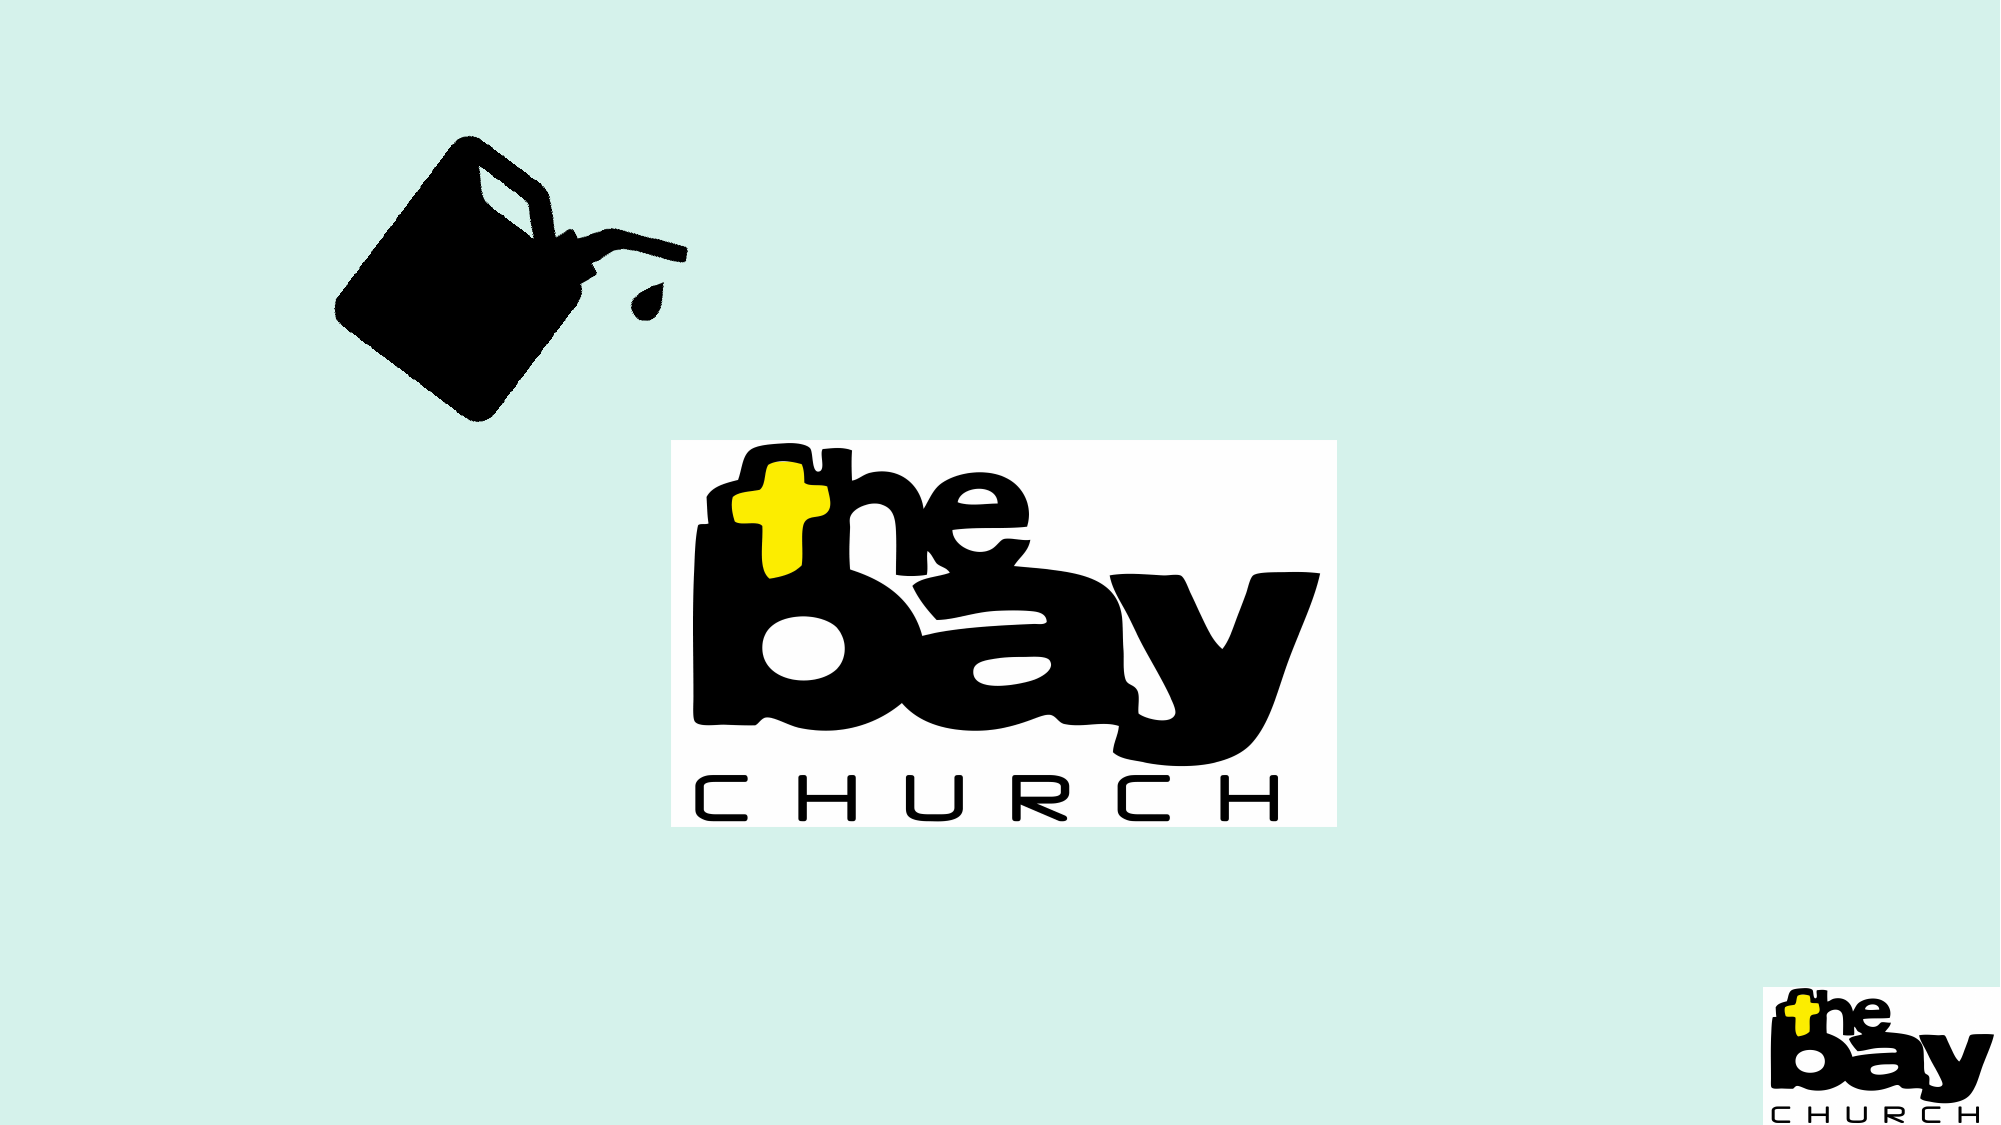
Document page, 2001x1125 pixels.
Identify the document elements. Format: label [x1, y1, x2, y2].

picture [1762, 987, 2000, 1125]
picture [263, 38, 1337, 827]
